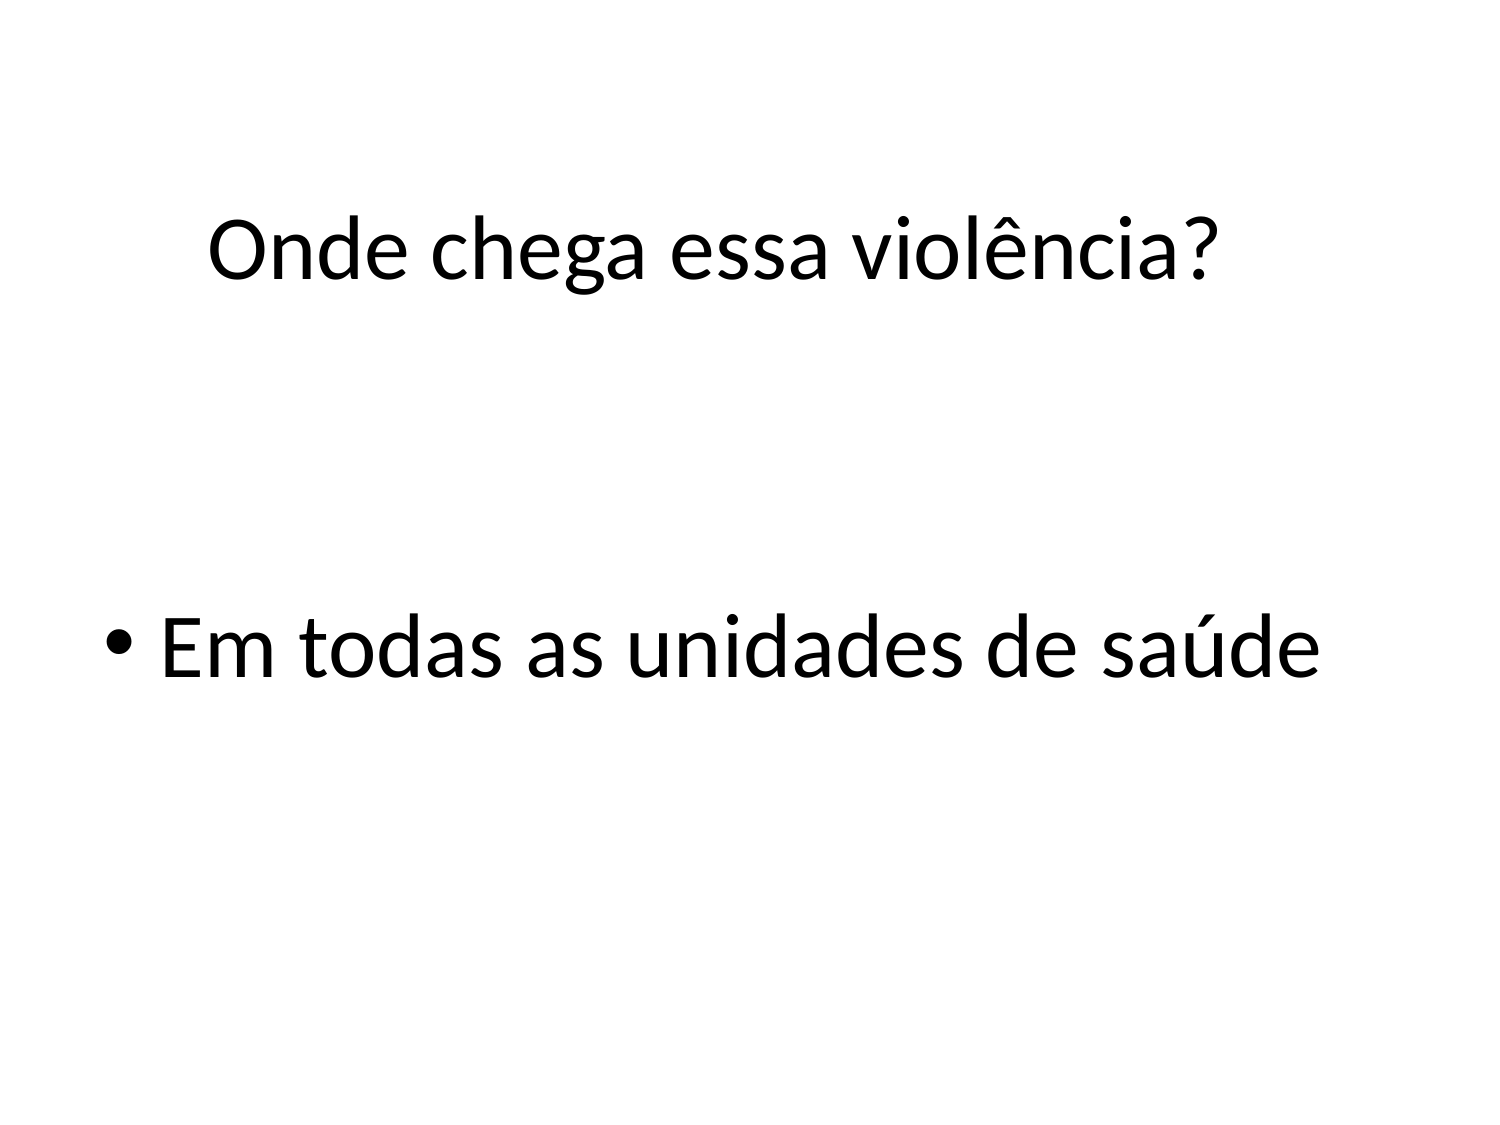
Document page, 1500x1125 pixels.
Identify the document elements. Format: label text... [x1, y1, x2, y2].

list Em todas as unidades de saúde [88, 479, 1439, 887]
title Onde chega essa violência? [41, 149, 1392, 337]
